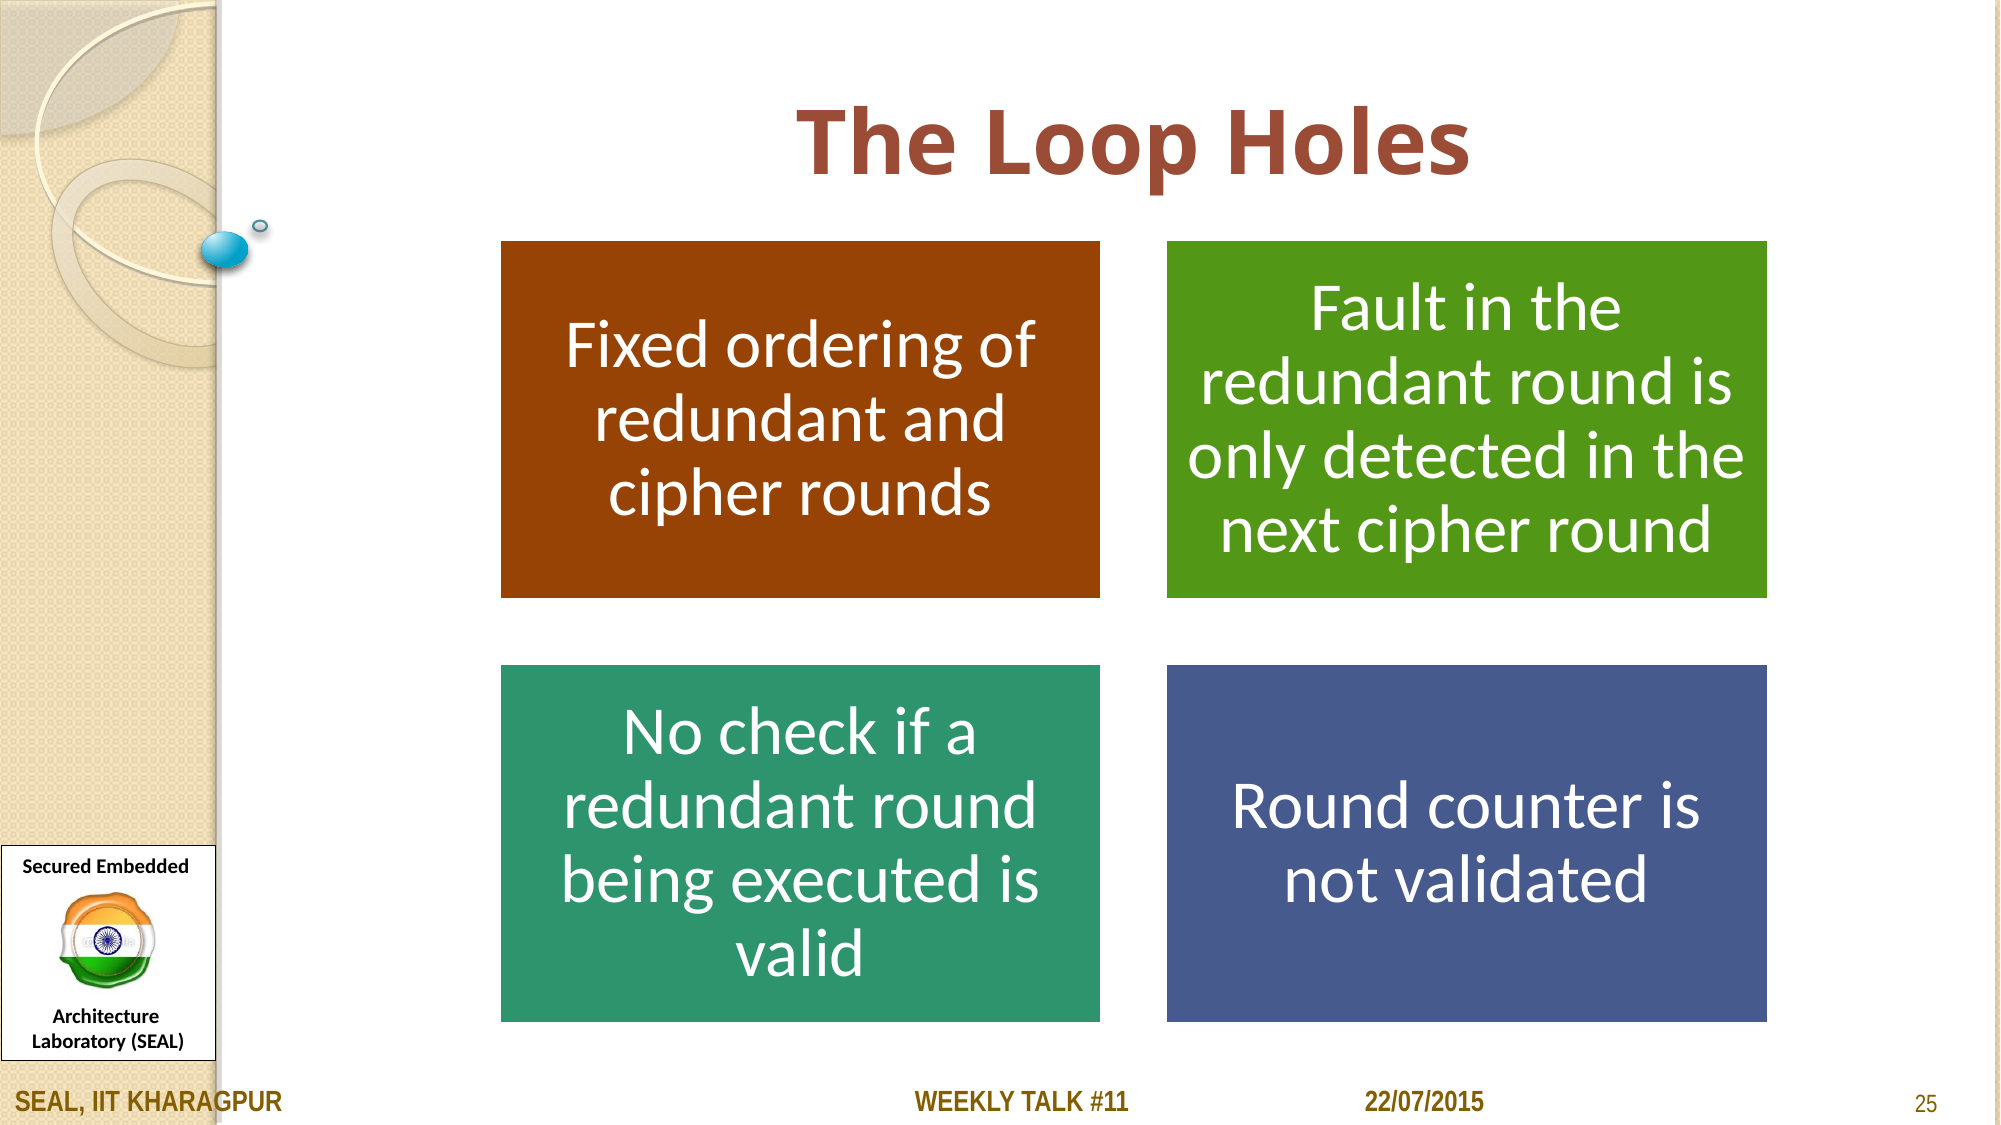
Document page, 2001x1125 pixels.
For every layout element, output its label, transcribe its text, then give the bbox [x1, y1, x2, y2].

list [313, 237, 1955, 1026]
title The Loop Holes [313, 45, 1955, 233]
picture [45, 878, 171, 1005]
